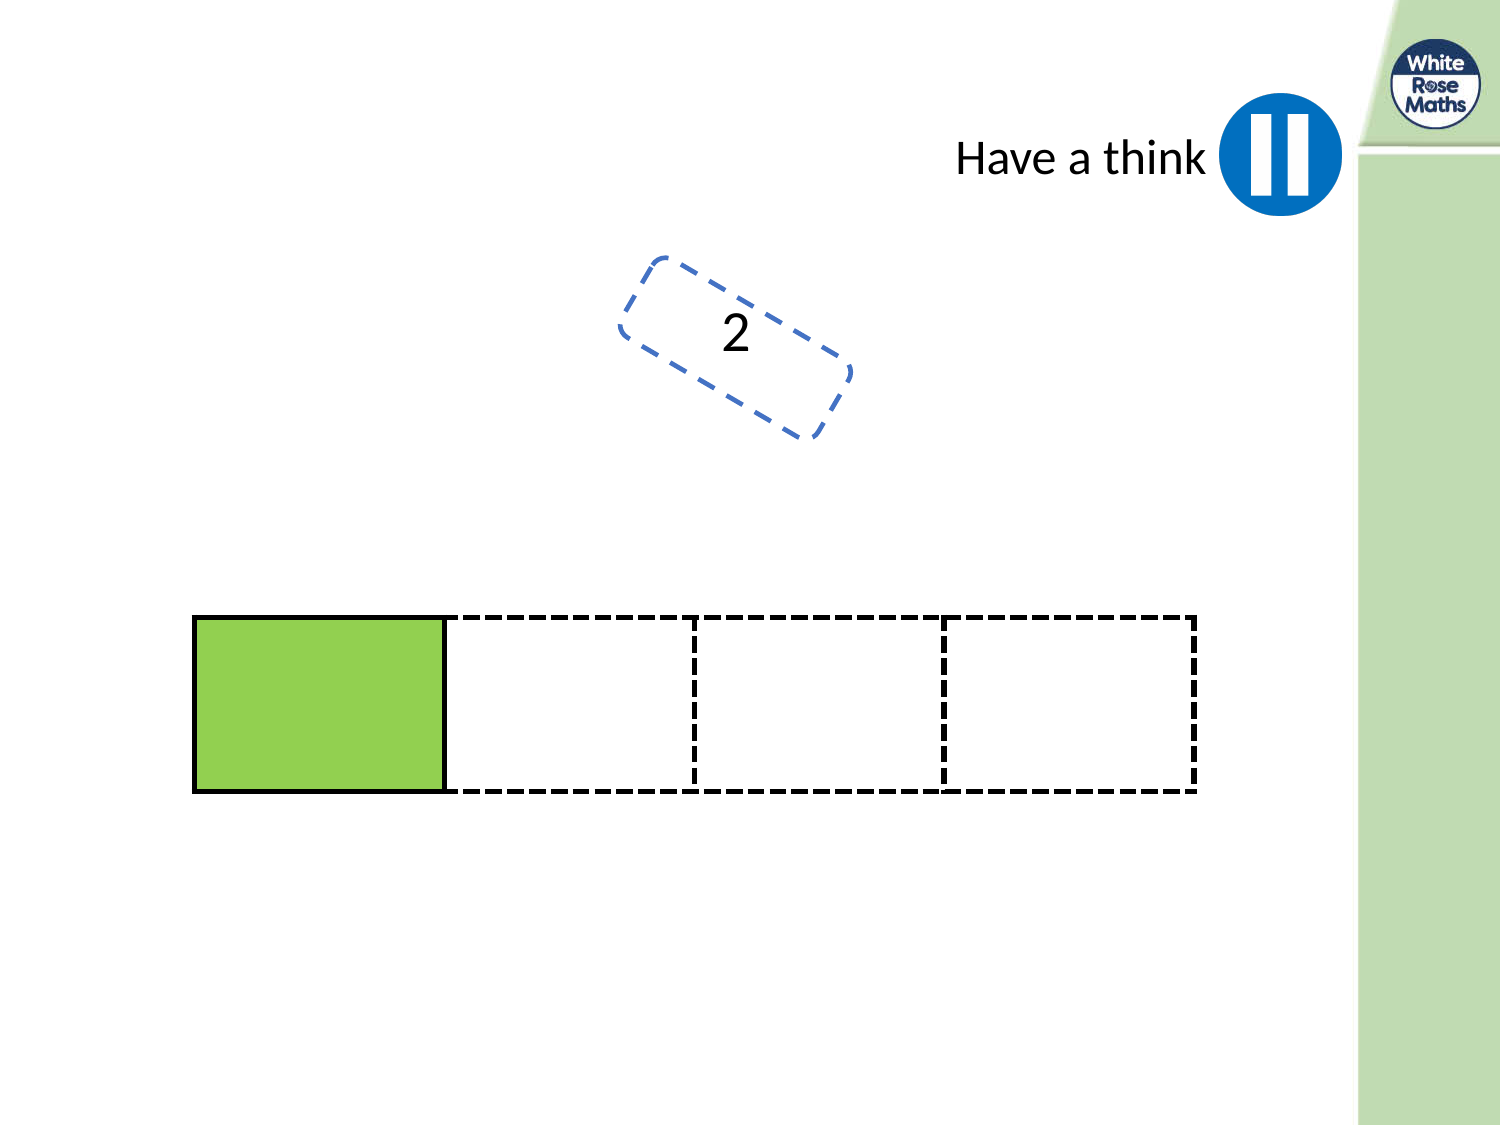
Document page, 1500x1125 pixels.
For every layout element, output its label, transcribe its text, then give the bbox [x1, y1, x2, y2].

table_header [197, 620, 442, 789]
text_box [619, 256, 852, 441]
text_box Have a think [940, 116, 1219, 192]
table_header [944, 617, 1194, 792]
table_header [447, 617, 694, 792]
picture [0, 0, 1500, 1125]
table_header [694, 617, 944, 792]
